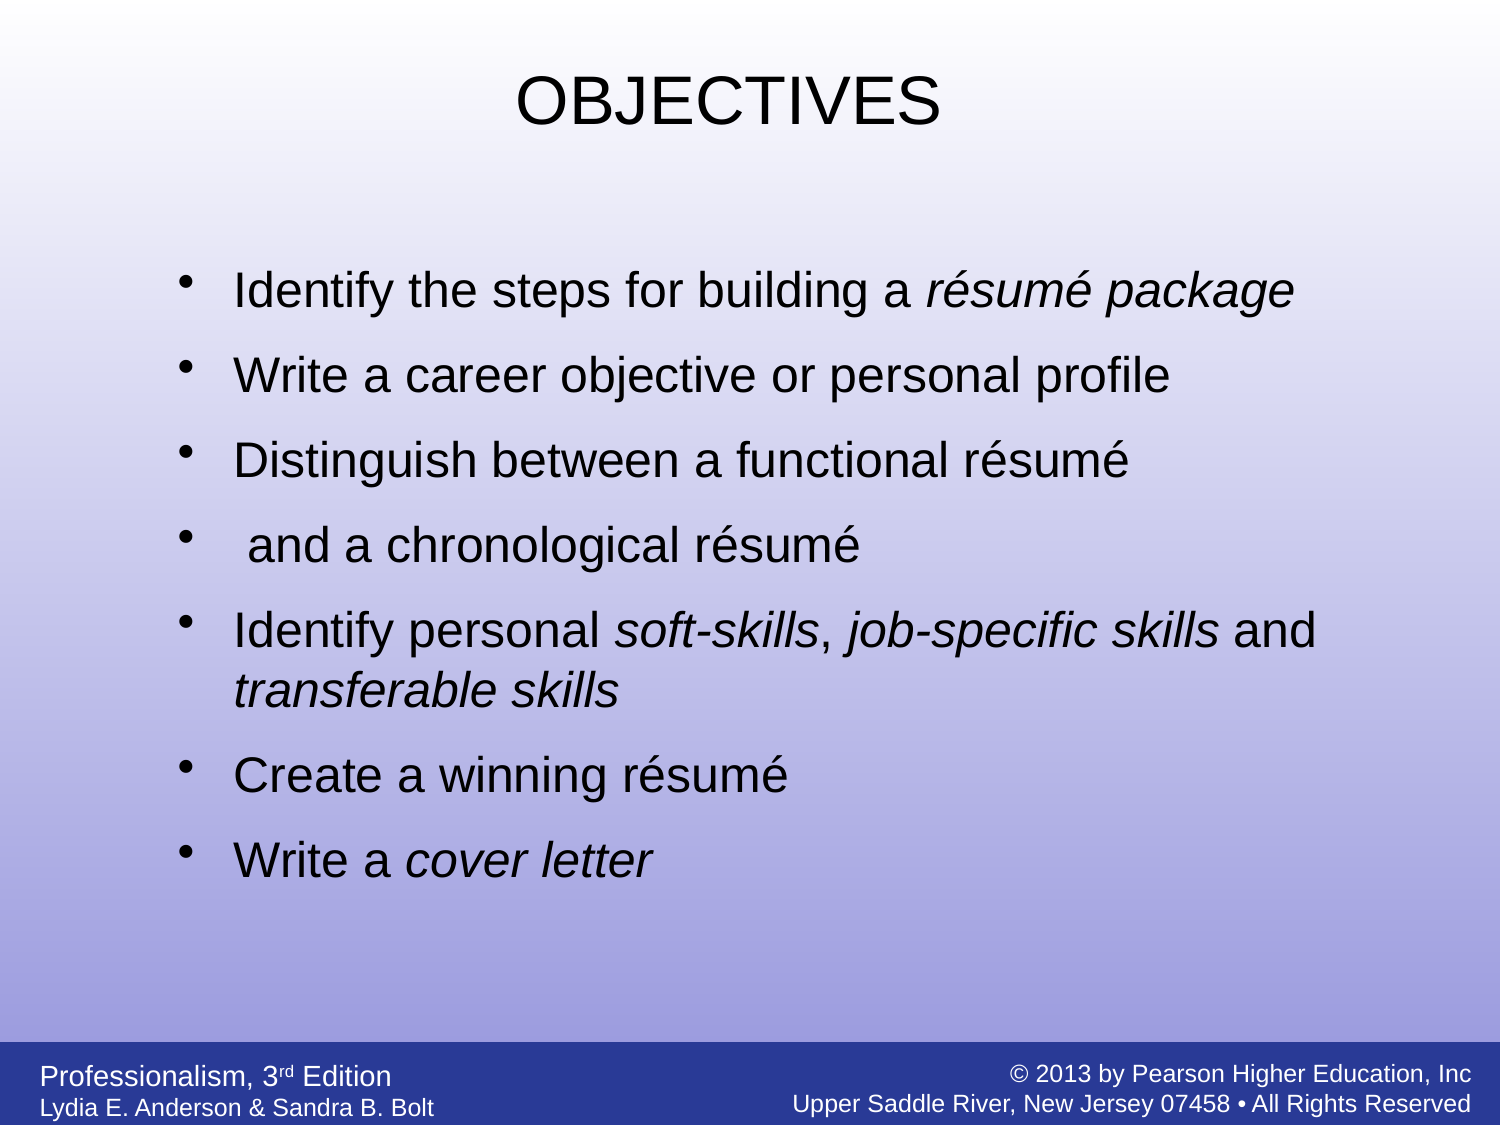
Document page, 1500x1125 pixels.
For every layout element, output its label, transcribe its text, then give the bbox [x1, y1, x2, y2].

title OBJECTIVES [74, 47, 1385, 135]
list Identify the steps for building a résumé package Write a career objective or personal profile Distinguish between a functional résumé and a chronological résumé Identify personal soft-skills, job-specific skills and transferable skills Create a winning résumé Write a cover letter [162, 249, 1463, 981]
picture [0, 1042, 1500, 1125]
